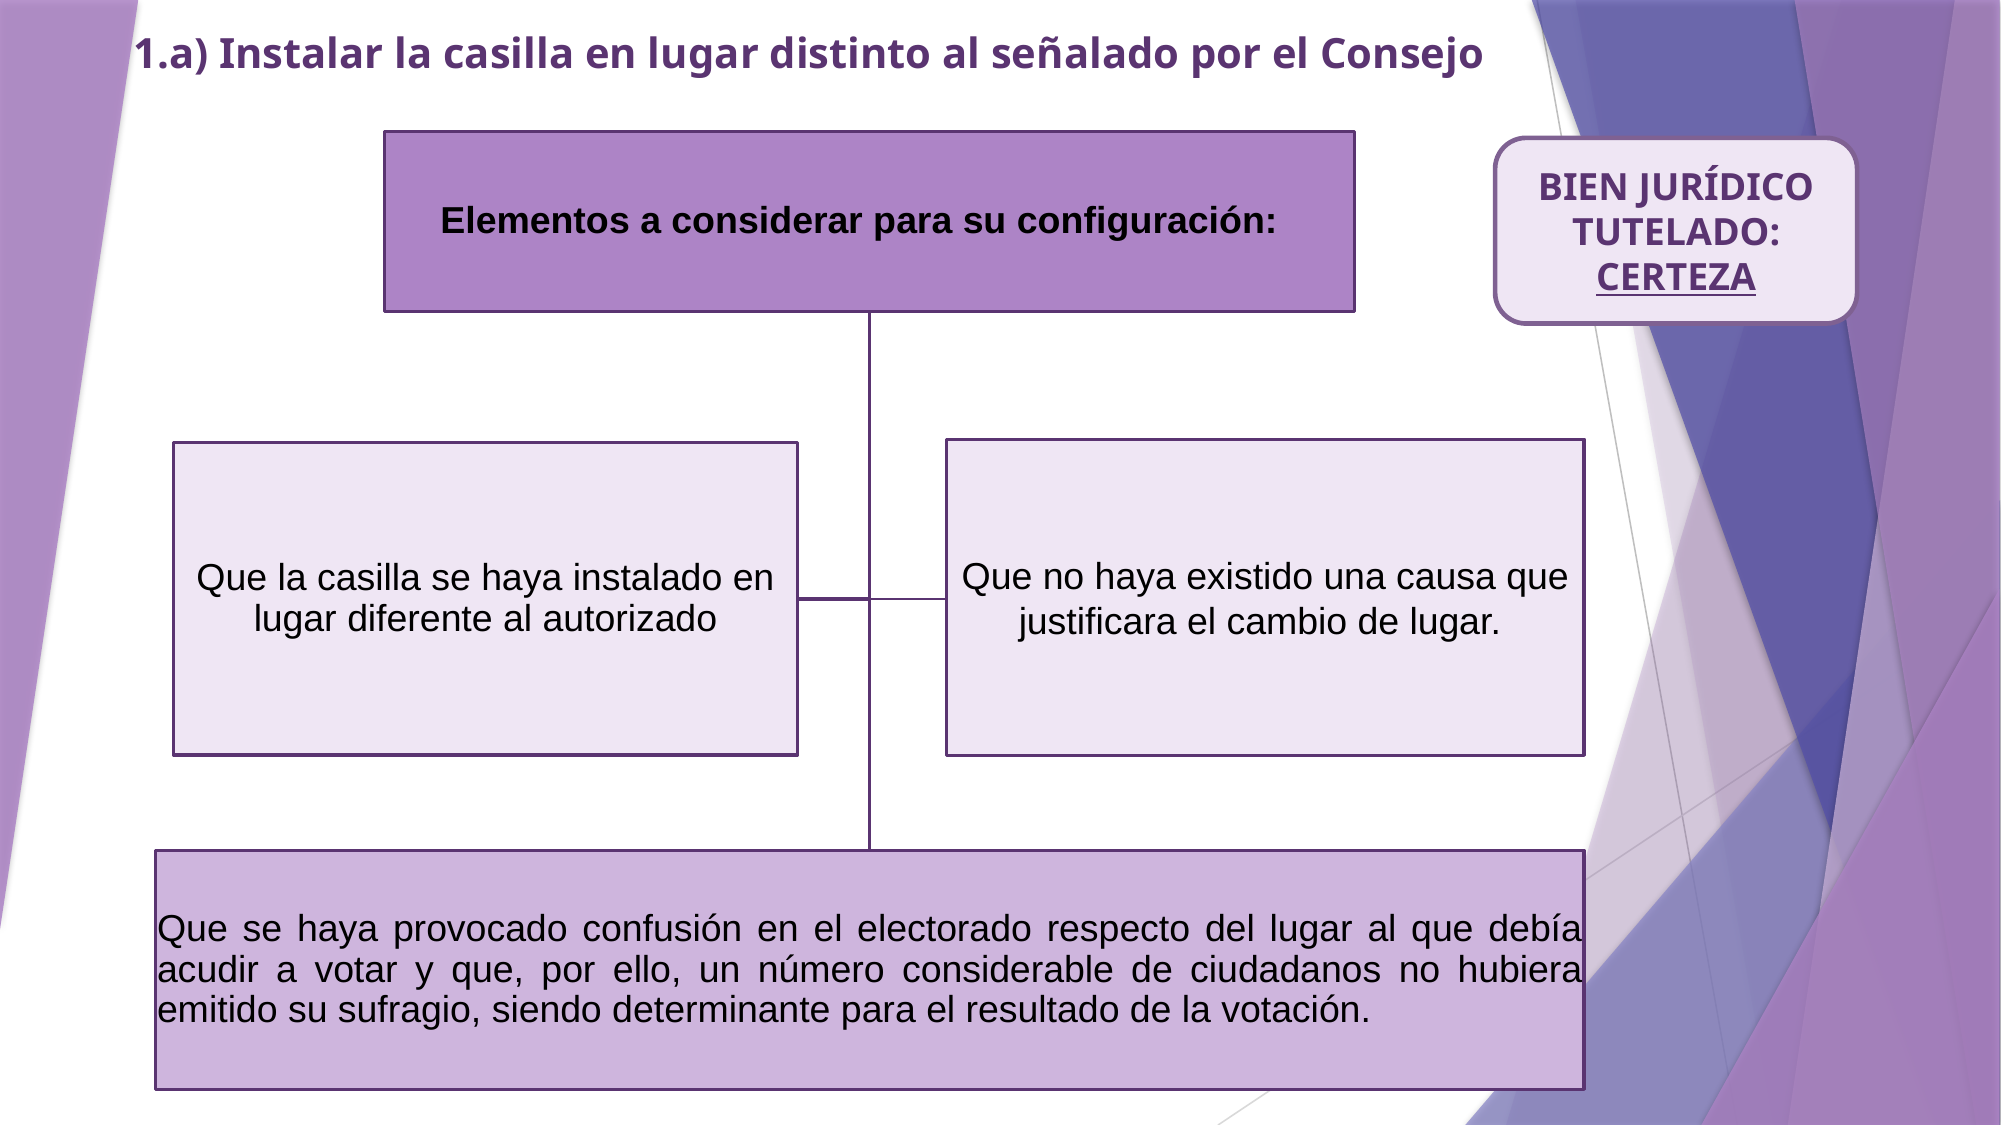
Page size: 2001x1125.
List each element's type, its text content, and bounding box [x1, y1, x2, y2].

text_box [64, 131, 1662, 1125]
text_box 1.a) Instalar la casilla en lugar distinto al señalado por el Consejo [118, 19, 1617, 84]
text_box BIEN JURÍDICO TUTELADO: CERTEZA [1664, 136, 1859, 326]
